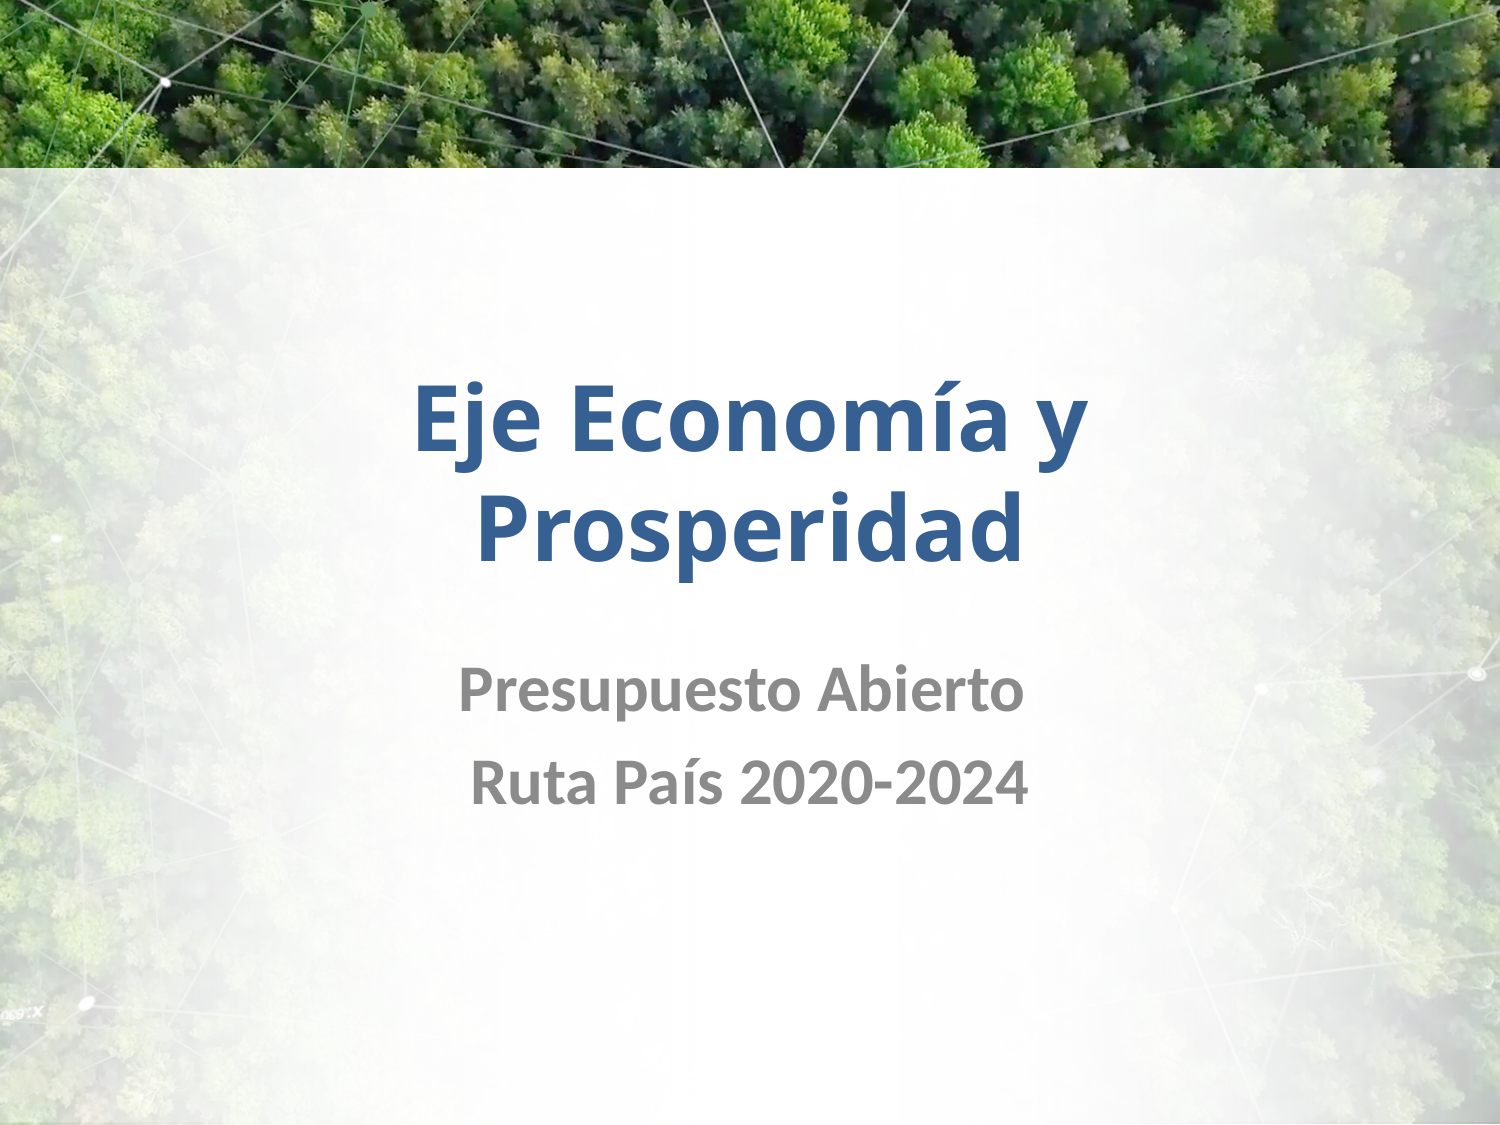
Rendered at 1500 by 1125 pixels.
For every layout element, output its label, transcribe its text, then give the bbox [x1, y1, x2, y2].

subtitle Presupuesto Abierto Ruta País 2020-2024 [225, 637, 1275, 925]
picture [0, 0, 1500, 1125]
title Eje Economía y Prosperidad [112, 349, 1388, 591]
